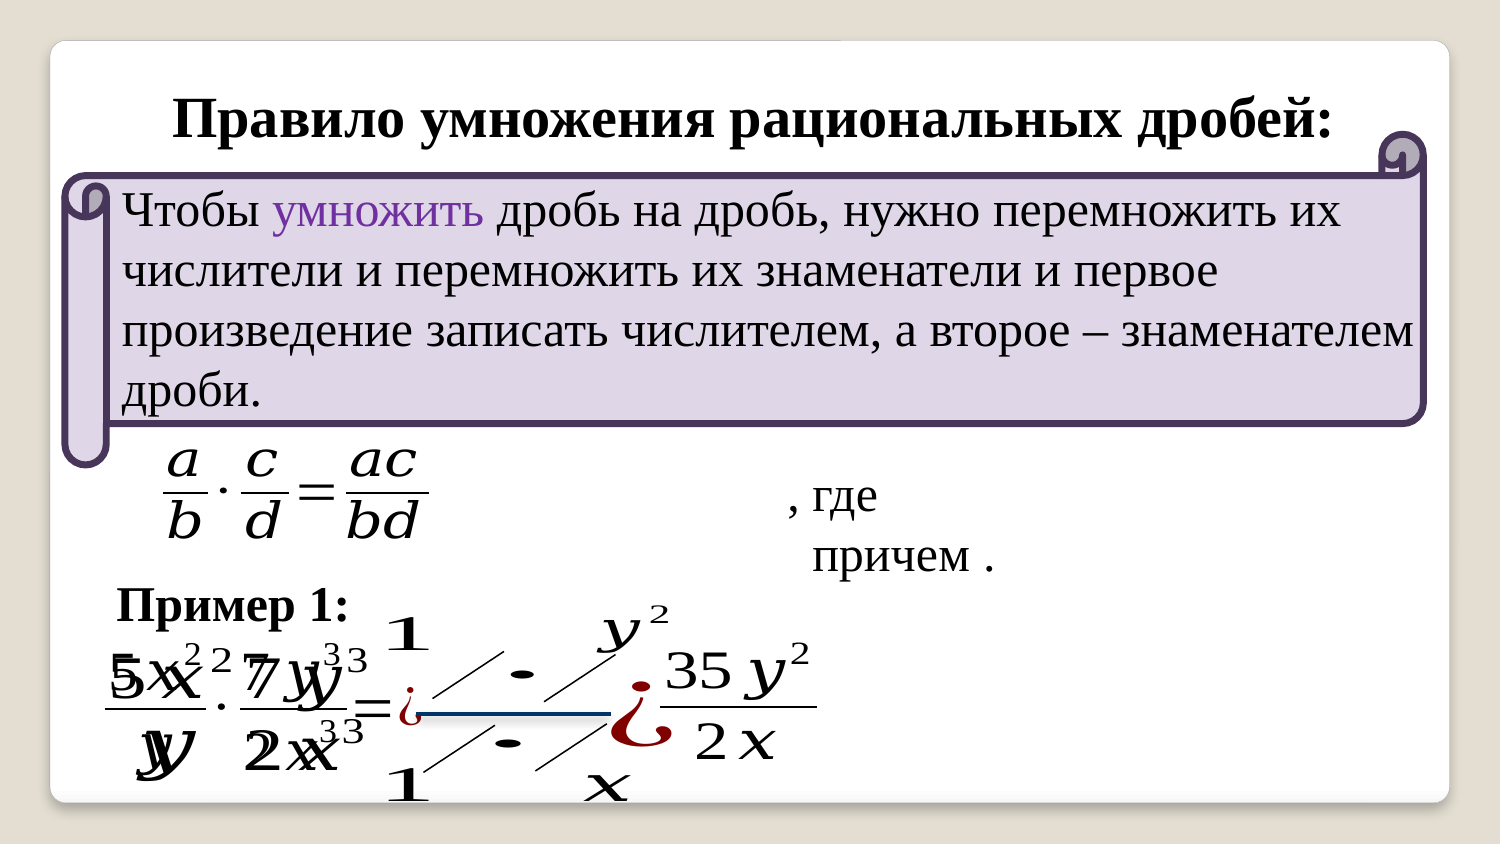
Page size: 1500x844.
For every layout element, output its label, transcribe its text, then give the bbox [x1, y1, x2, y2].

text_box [423, 724, 496, 773]
text_box Правило умножения рациональных дробей: [157, 71, 1351, 157]
text_box [61, 172, 1413, 469]
text_box Чтобы умножить дробь на дробь, нужно перемножить их числители и перемножить их знаменатели и первое произведение записать числителем, а второе – знаменателем дроби. [107, 169, 1443, 425]
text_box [543, 654, 616, 703]
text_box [535, 723, 607, 772]
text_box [432, 651, 505, 699]
text_box [1378, 130, 1427, 169]
text_box Пример 1: [101, 563, 366, 639]
